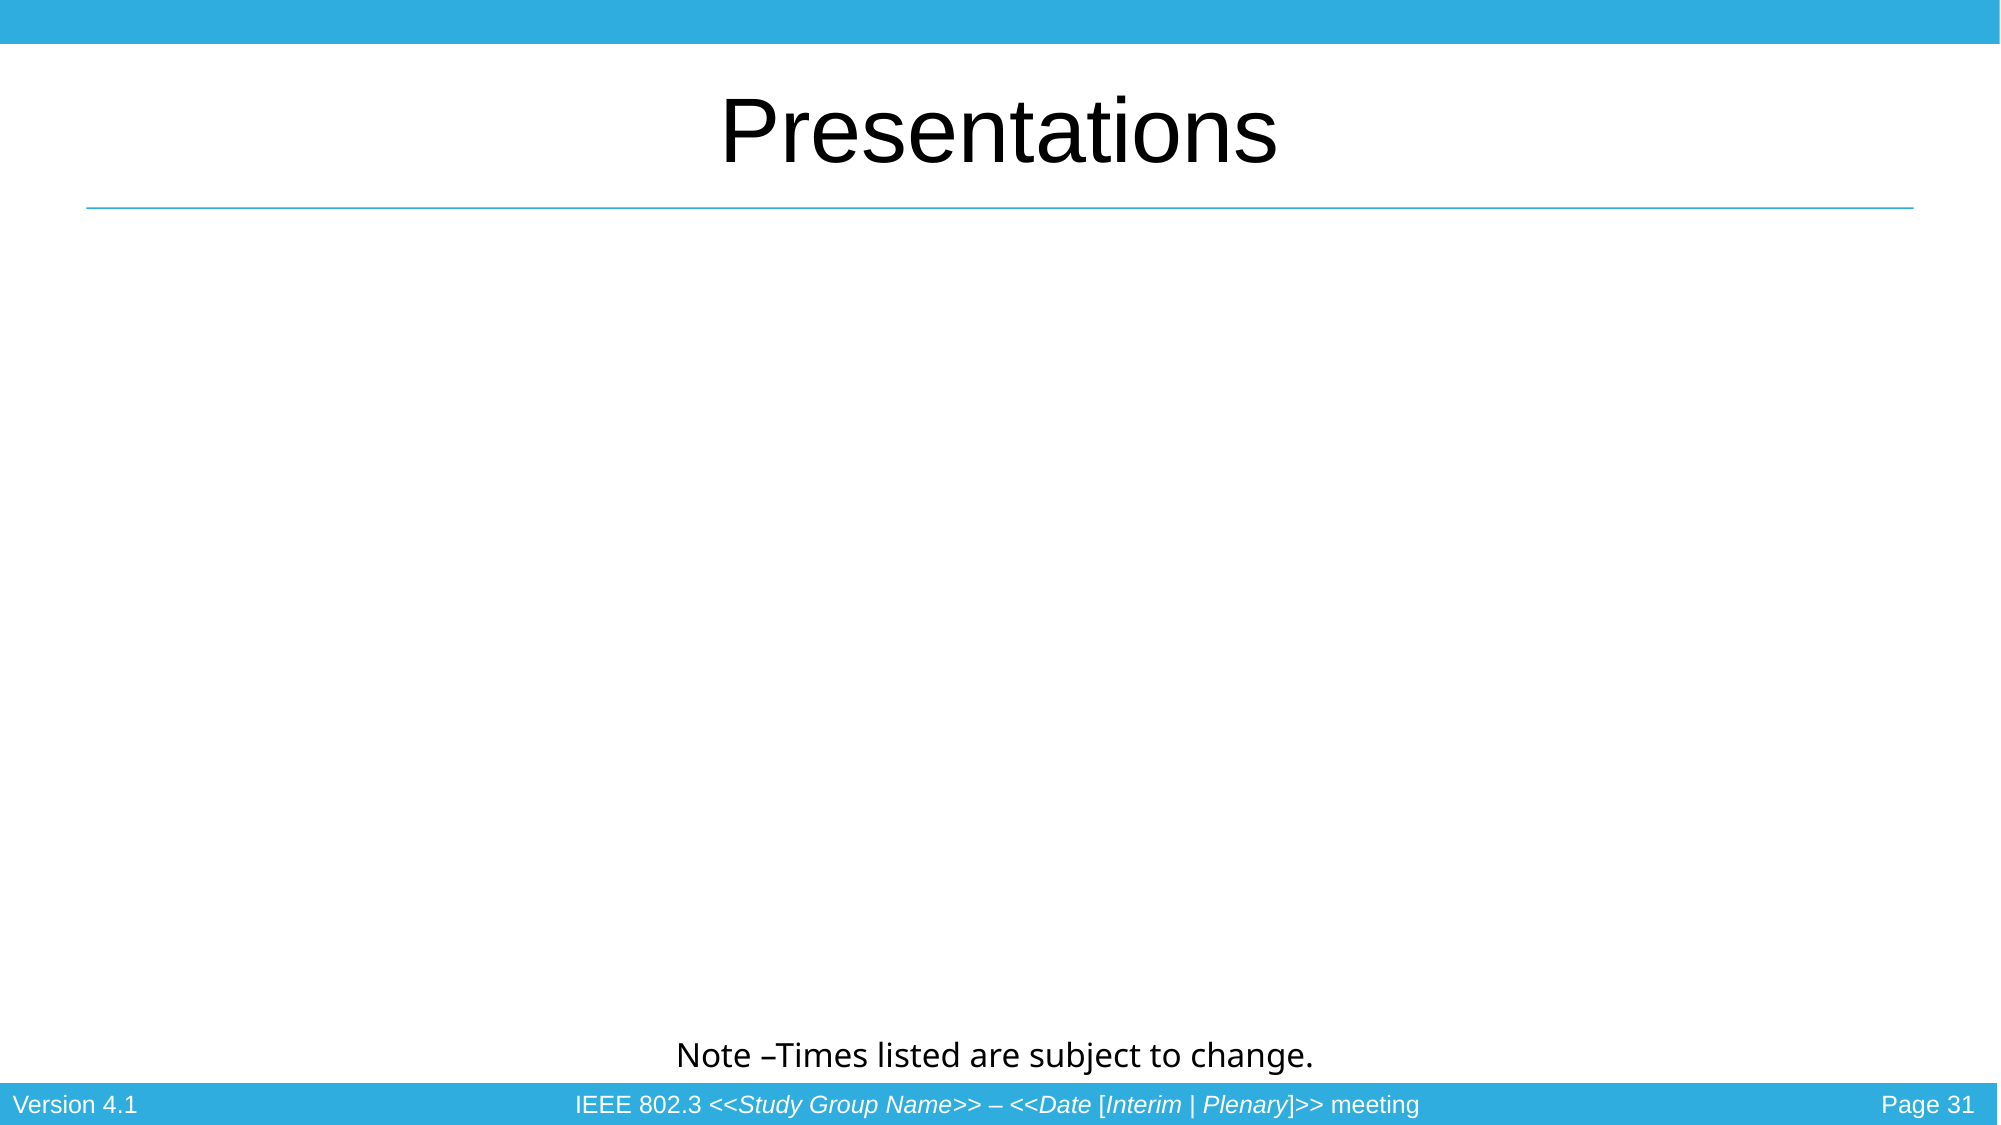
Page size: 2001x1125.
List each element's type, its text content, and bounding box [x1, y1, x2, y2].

title Presentations [99, 66, 1901, 197]
text_box Note –Times listed are subject to change. [249, 1027, 1750, 1082]
